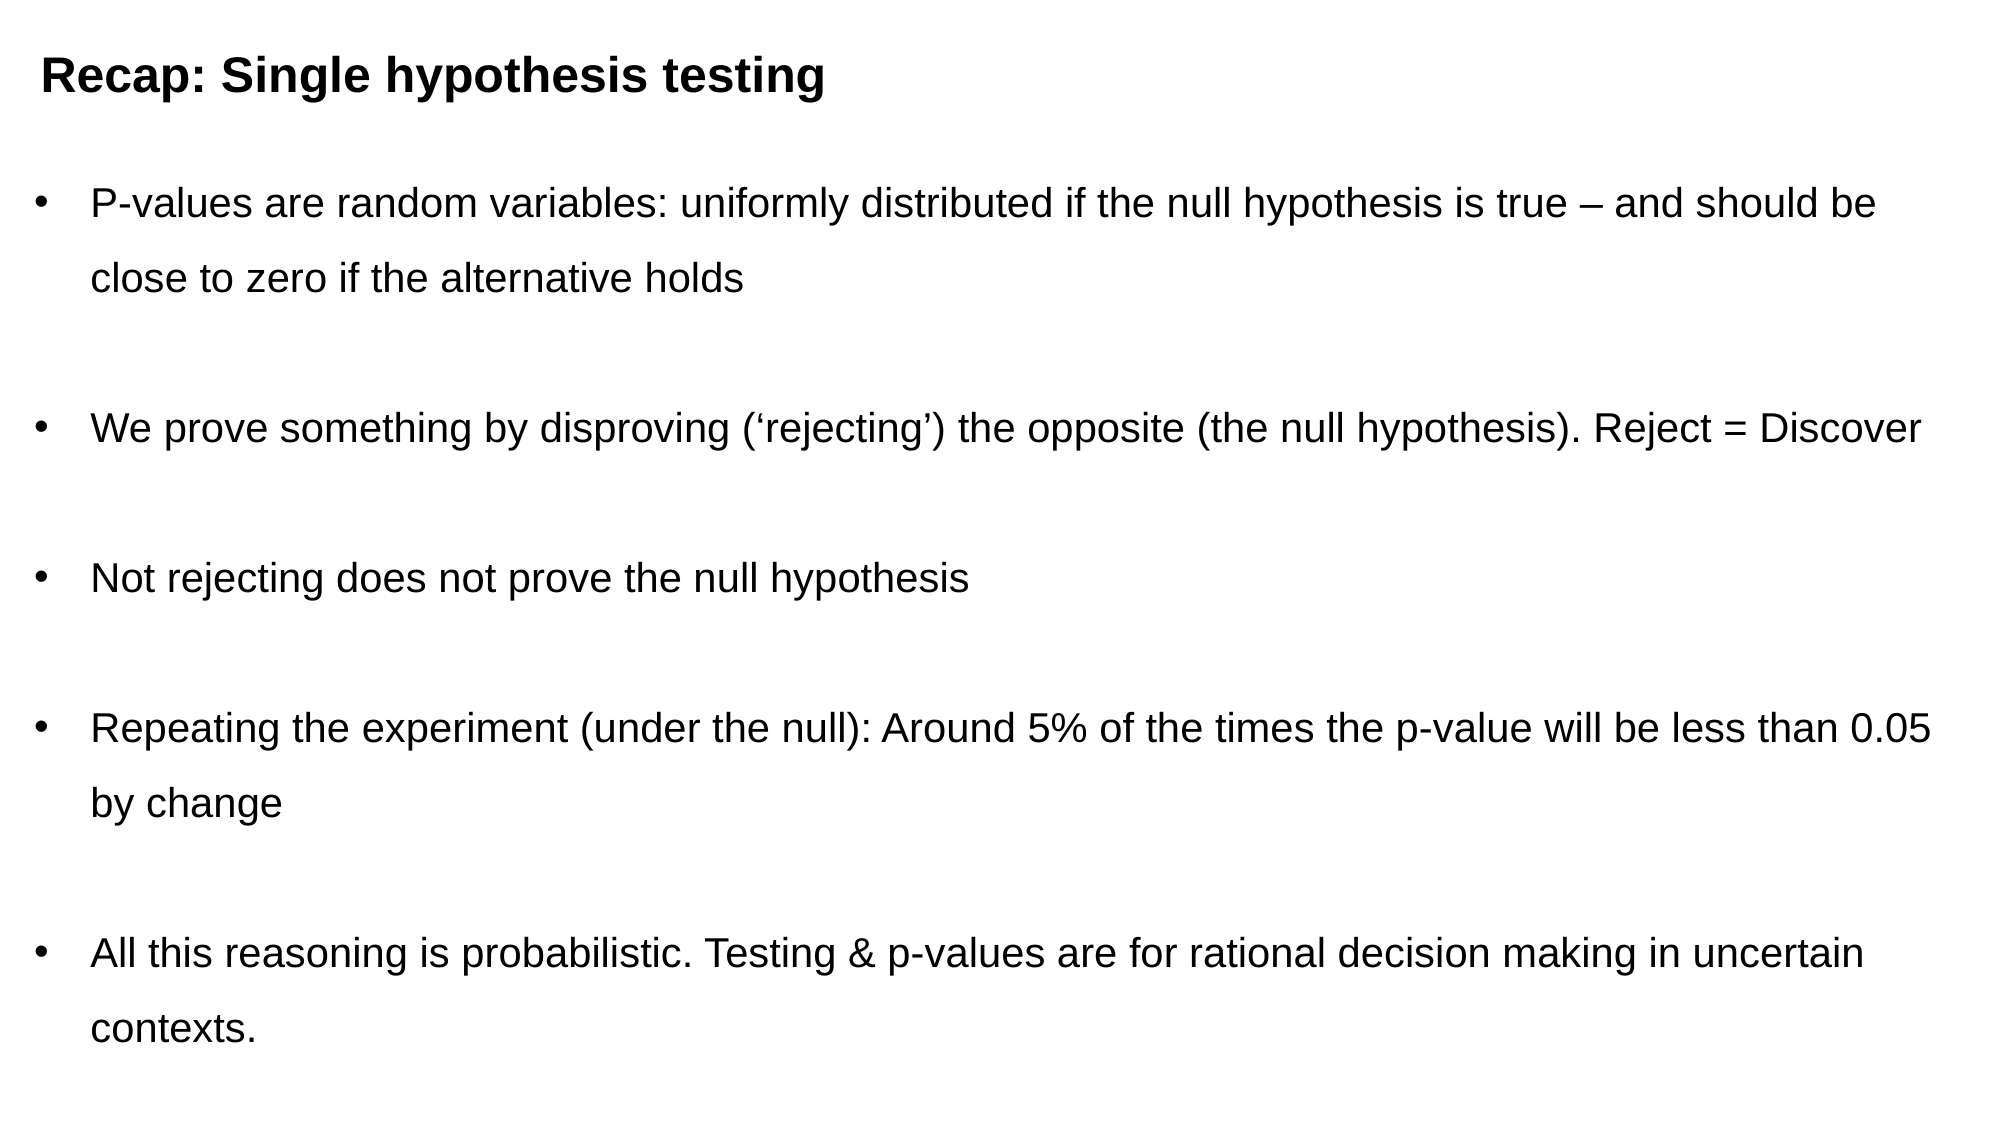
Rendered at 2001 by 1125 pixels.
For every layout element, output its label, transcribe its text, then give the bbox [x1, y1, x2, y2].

text_box P-values are random variables: uniformly distributed if the null hypothesis is true – and should be close to zero if the alternative holds We prove something by disproving (‘rejecting’) the opposite (the null hypothesis). Reject = Discover Not rejecting does not prove the null hypothesis Repeating the experiment (under the null): Around 5% of the times the p-value will be less than 0.05 by change All this reasoning is probabilistic. Testing & p-values are for rational decision making in uncertain contexts. [19, 143, 1981, 1059]
text_box Recap: Single hypothesis testing [25, 35, 2000, 110]
